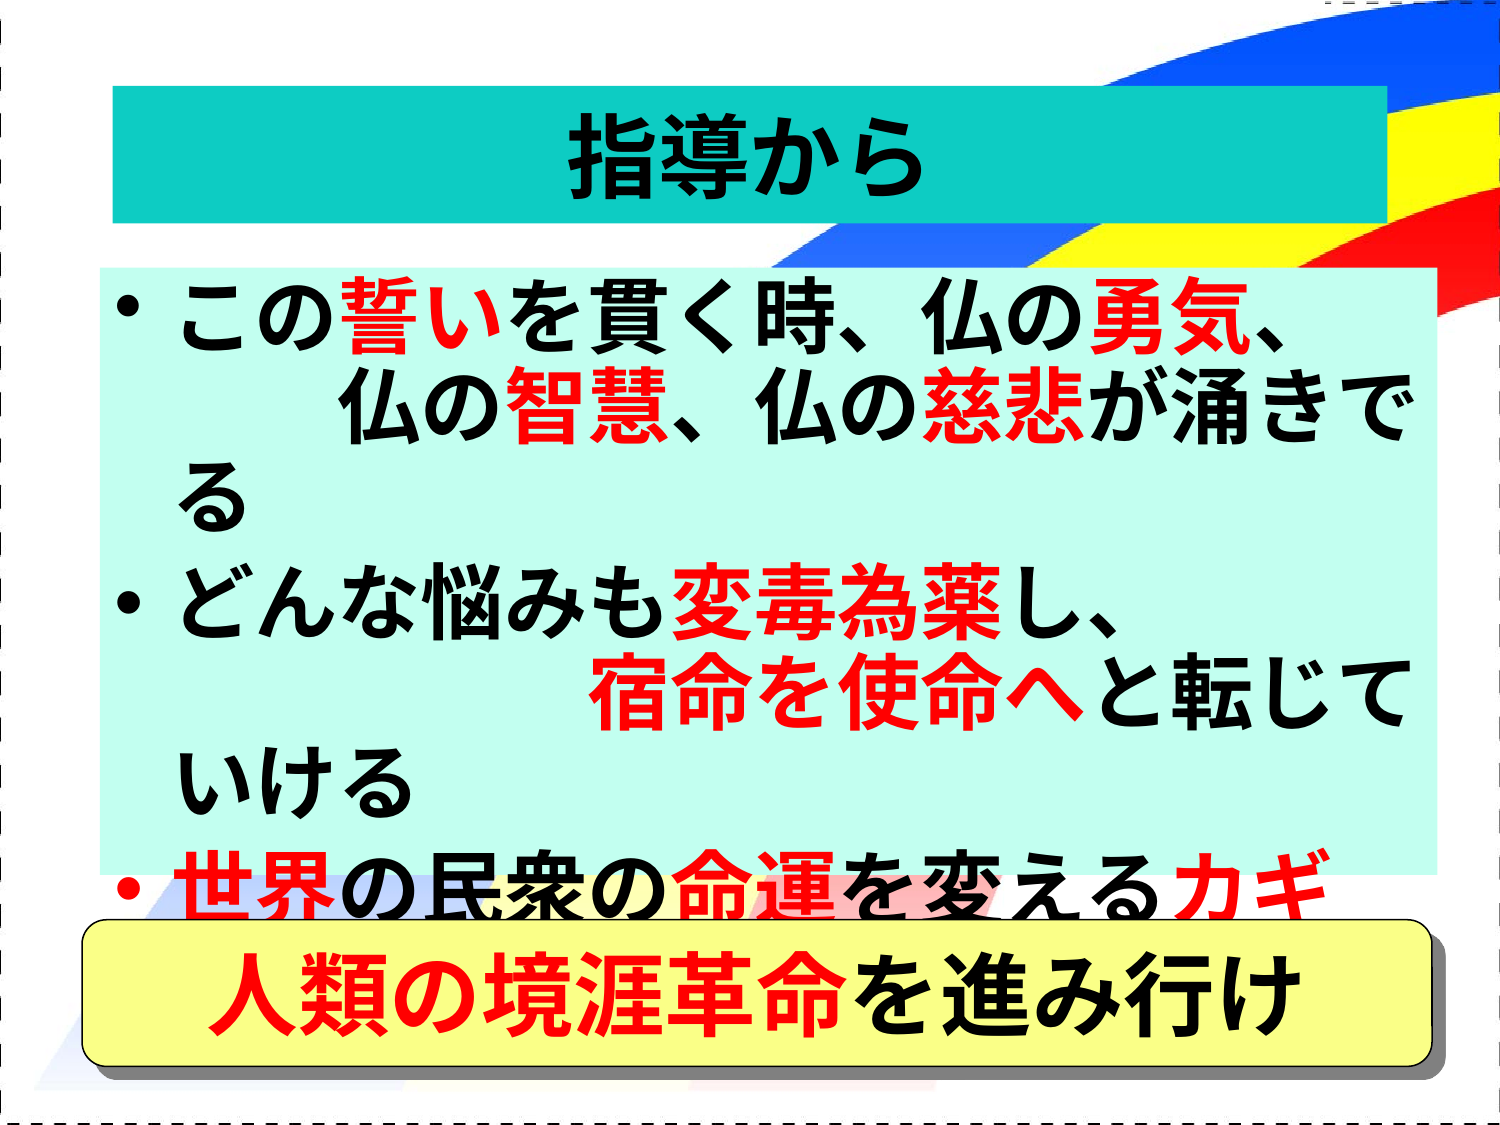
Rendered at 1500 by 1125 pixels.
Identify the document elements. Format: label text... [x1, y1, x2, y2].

list この誓いを貫く時、仏の勇気、 仏の智慧、仏の慈悲が涌きでる どんな悩みも変毒為薬し、 宿命を使命へと転じていける 世界の民衆の命運を変えるカギ である [99, 267, 1438, 875]
title 指導から [112, 85, 1388, 224]
picture [0, 0, 1500, 1125]
text_box 人類の境涯革命を進み行け [82, 919, 1433, 1067]
